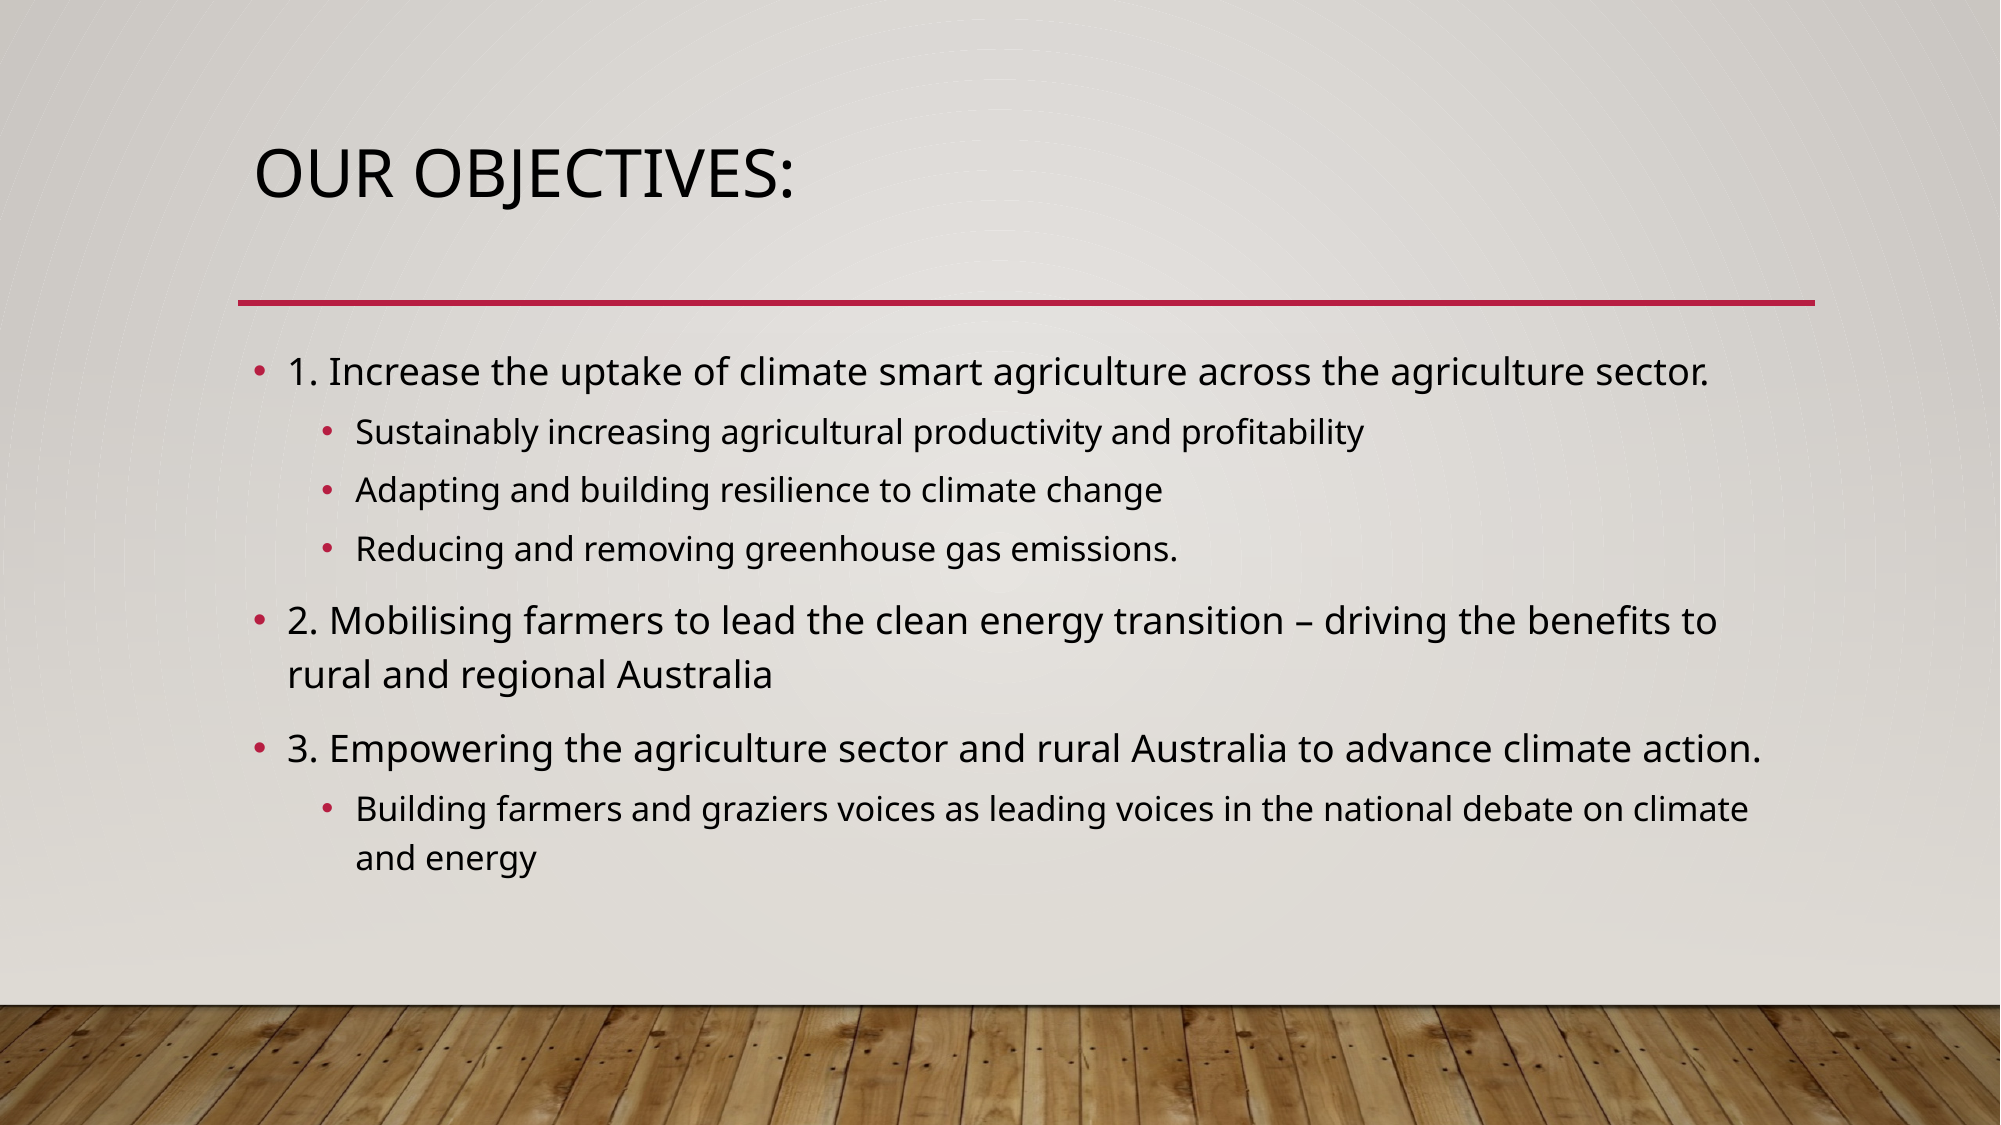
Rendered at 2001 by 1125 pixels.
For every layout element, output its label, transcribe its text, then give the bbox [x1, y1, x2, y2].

picture [0, 1005, 2000, 1125]
list 1. Increase the uptake of climate smart agriculture across the agriculture sector. Sustainably increasing agricultural productivity and profitability Adapting and building resilience to climate change Reducing and removing greenhouse gas emissions. 2. Mobilising farmers to lead the clean energy transition – driving the benefits to rural and regional Australia 3. Empowering the agriculture sector and rural Australia to advance climate action. Building farmers and graziers voices as leading voices in the national debate on climate and energy [238, 330, 1814, 897]
title Our Objectives: [238, 131, 1814, 305]
